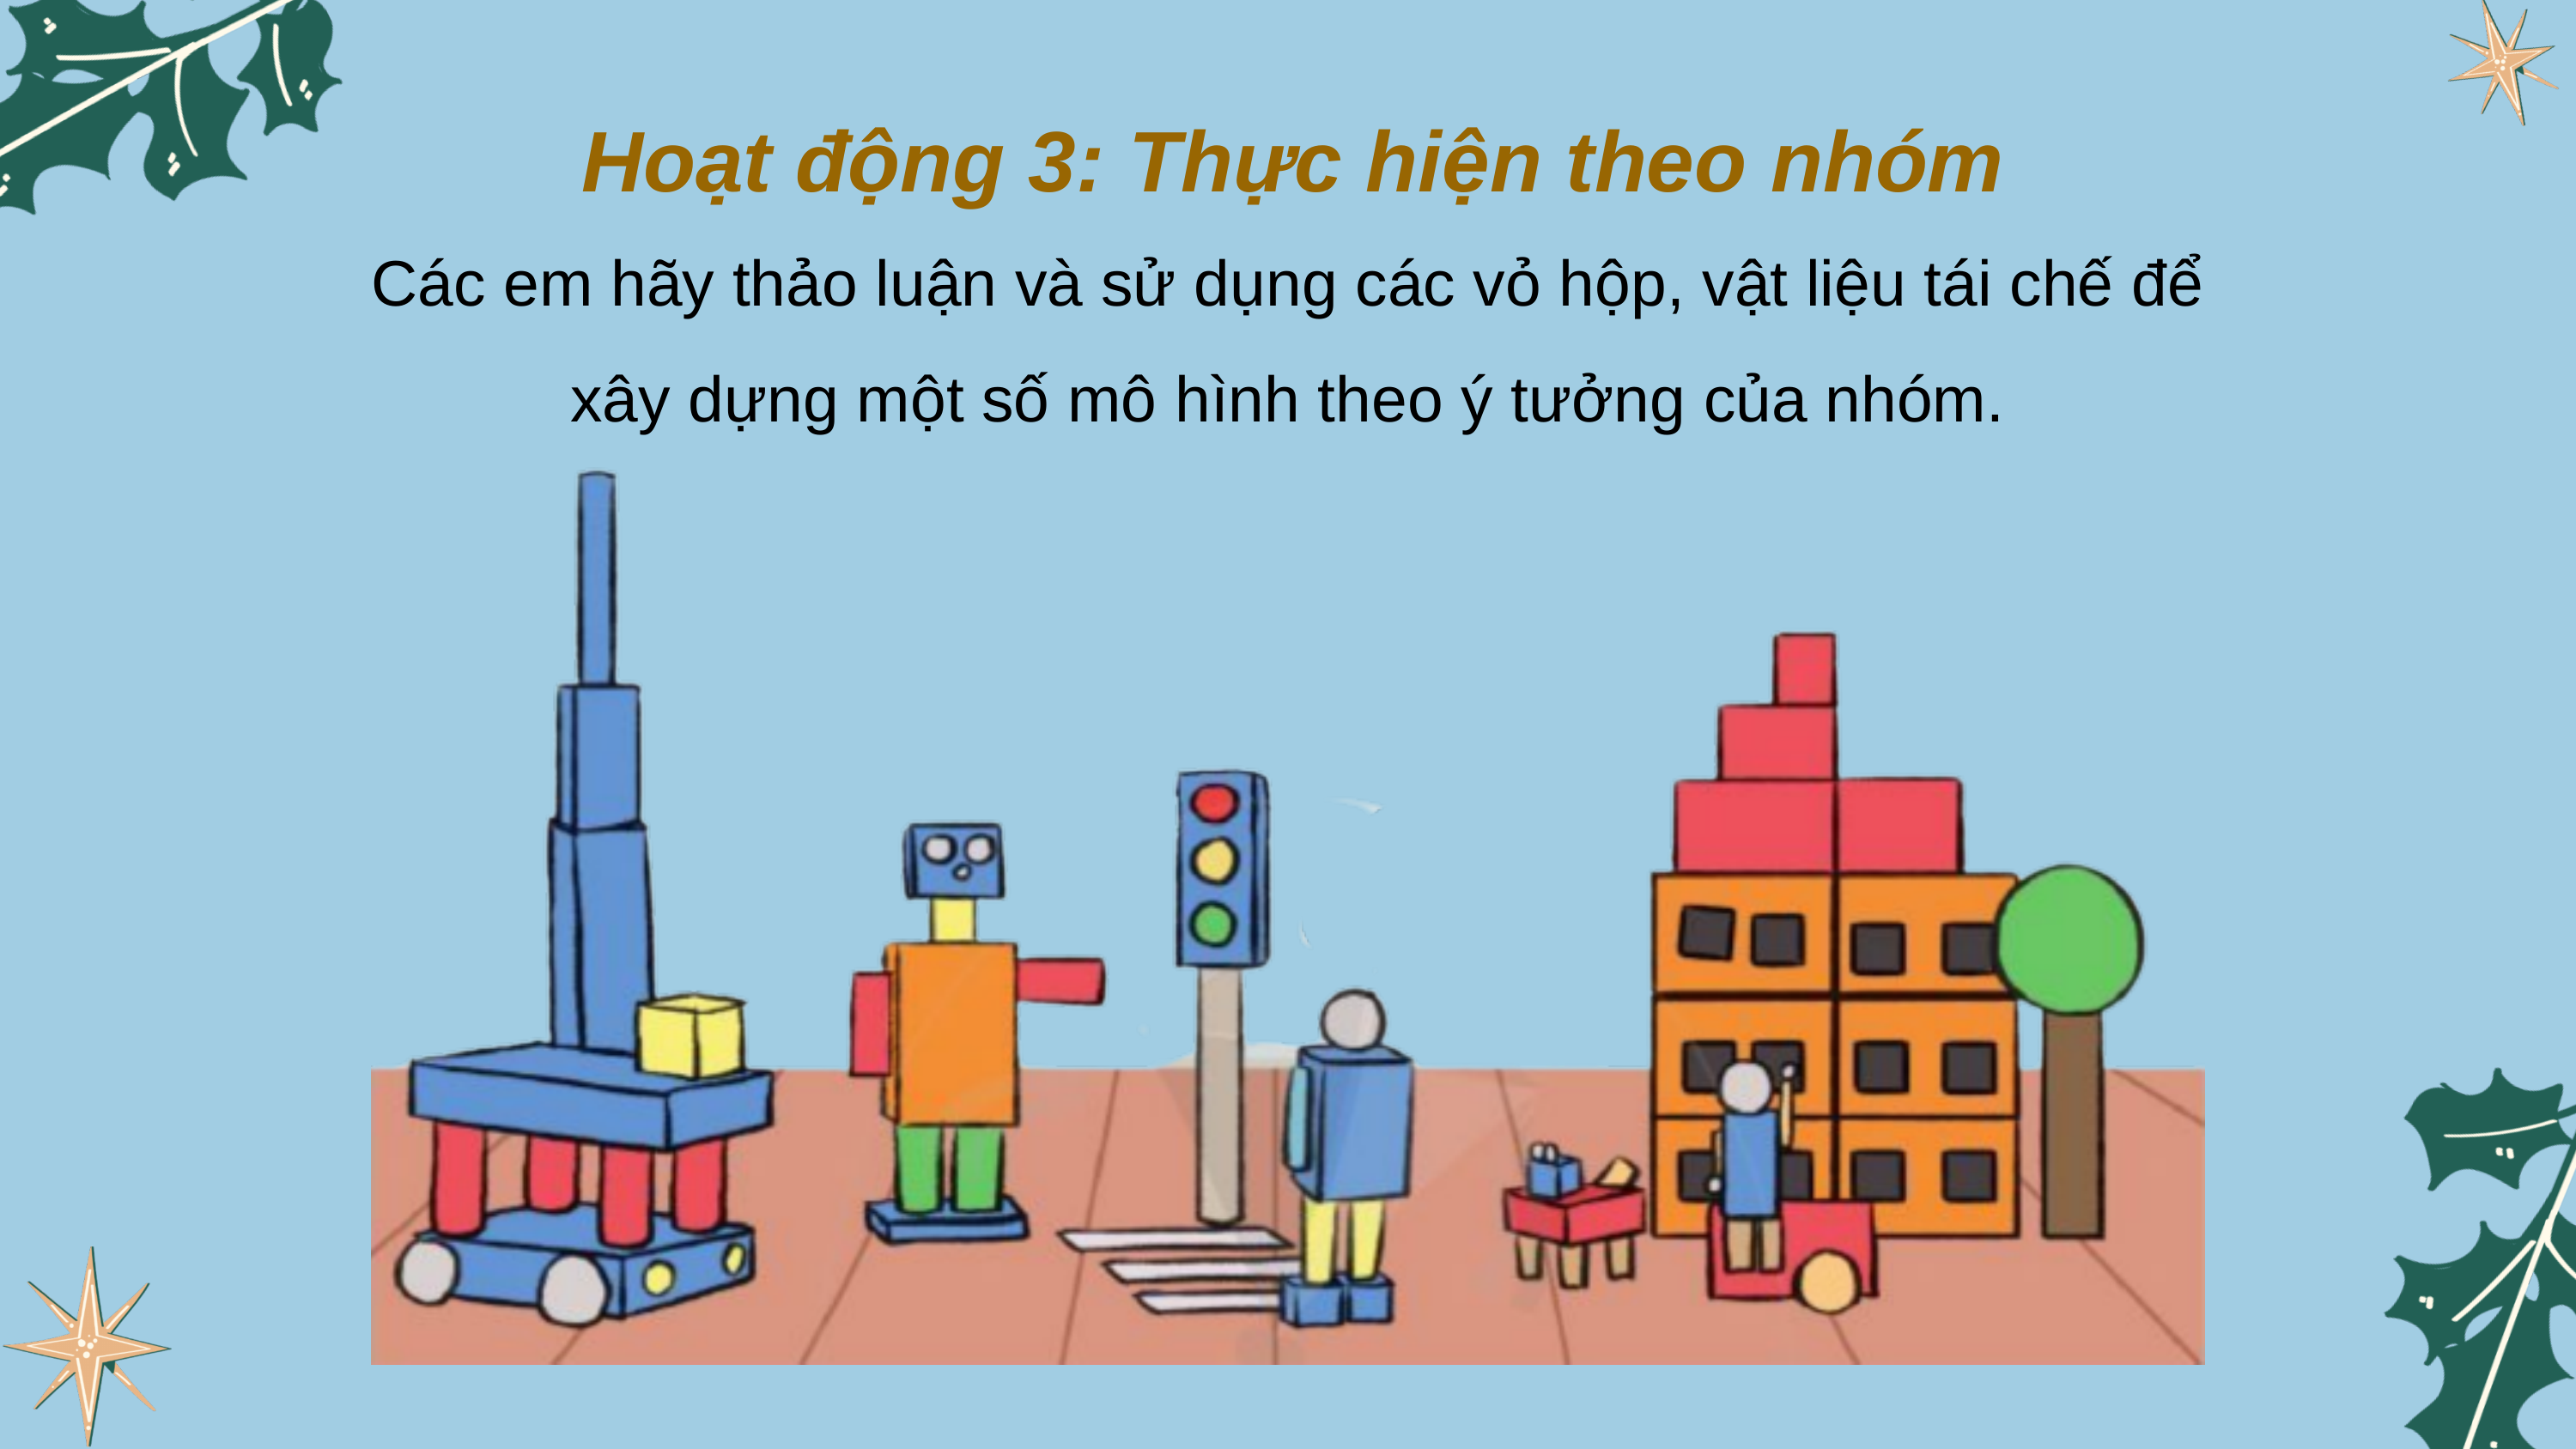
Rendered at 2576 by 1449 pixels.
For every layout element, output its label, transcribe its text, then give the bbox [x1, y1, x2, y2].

picture [2427, 0, 2575, 143]
picture [0, 0, 430, 343]
text_box Hoạt động 3: Thực hiện theo nhóm [332, 48, 2254, 196]
picture [1, 1245, 174, 1448]
text_box Các em hãy thảo luận và sử dụng các vỏ hộp, vật liệu tái chế để xây dựng một số mô hình theo ý tưởng của nhóm. [313, 196, 2263, 441]
picture [2268, 961, 2576, 1449]
picture [371, 453, 2205, 1365]
